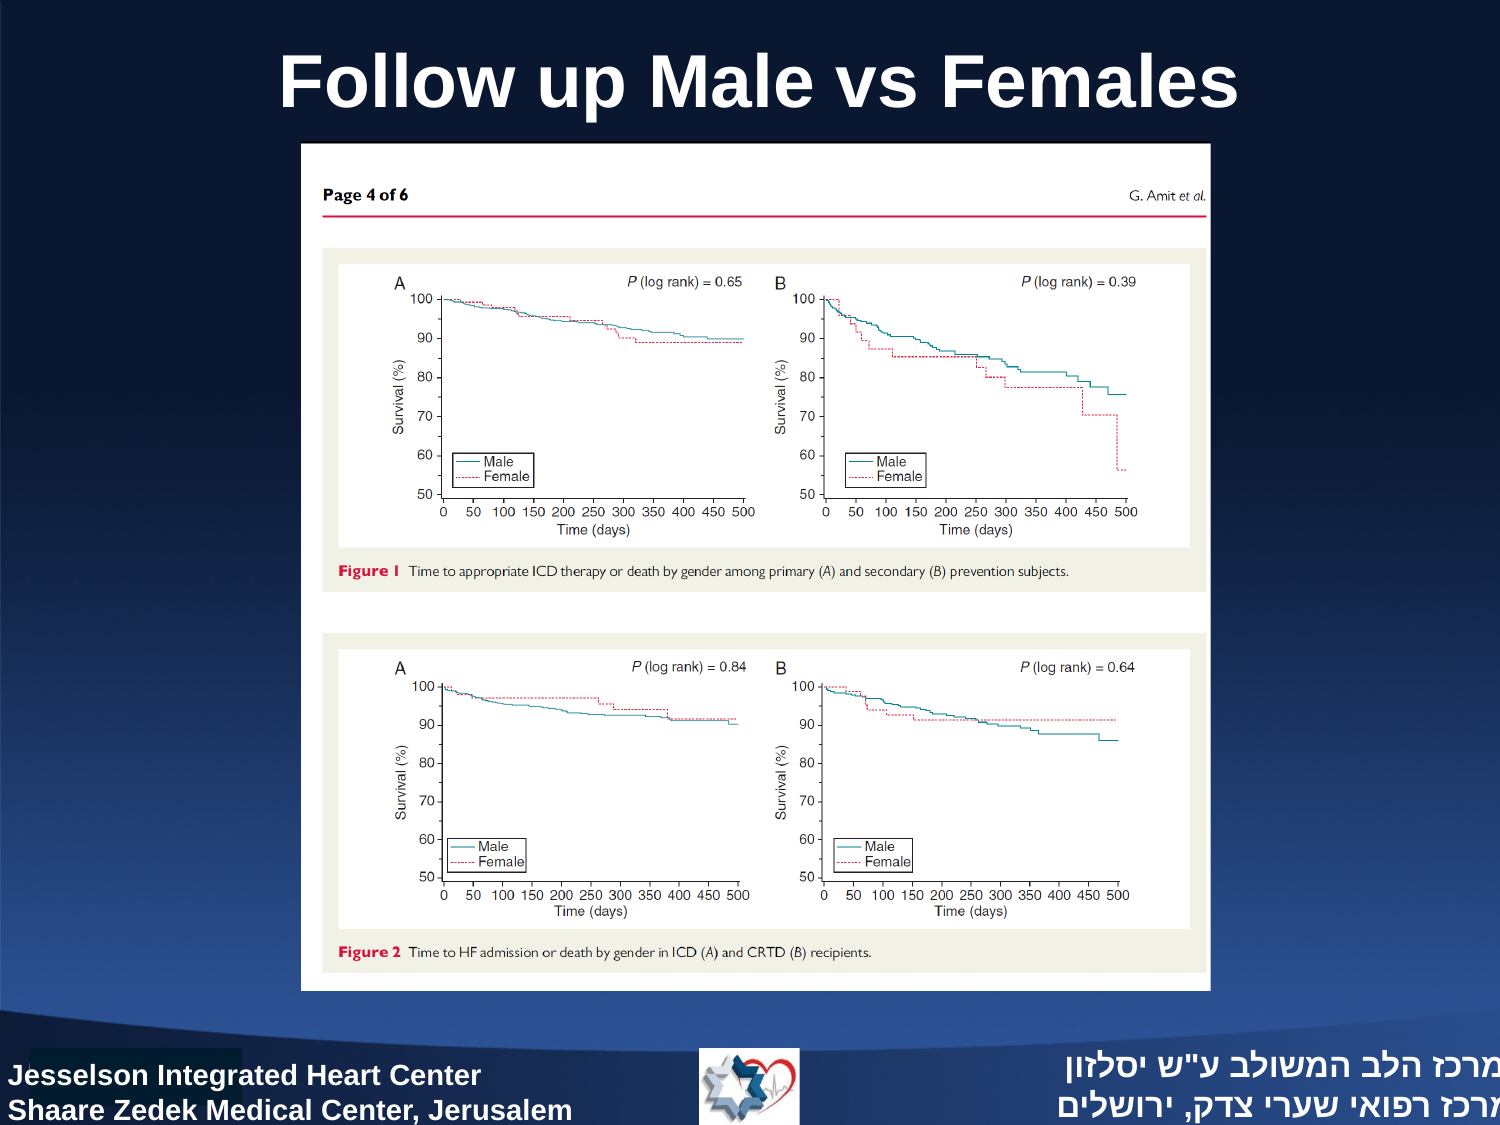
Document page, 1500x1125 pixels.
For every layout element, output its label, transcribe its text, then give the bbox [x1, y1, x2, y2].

title Follow up Male vs Females [112, 25, 1387, 150]
picture [300, 140, 1211, 991]
